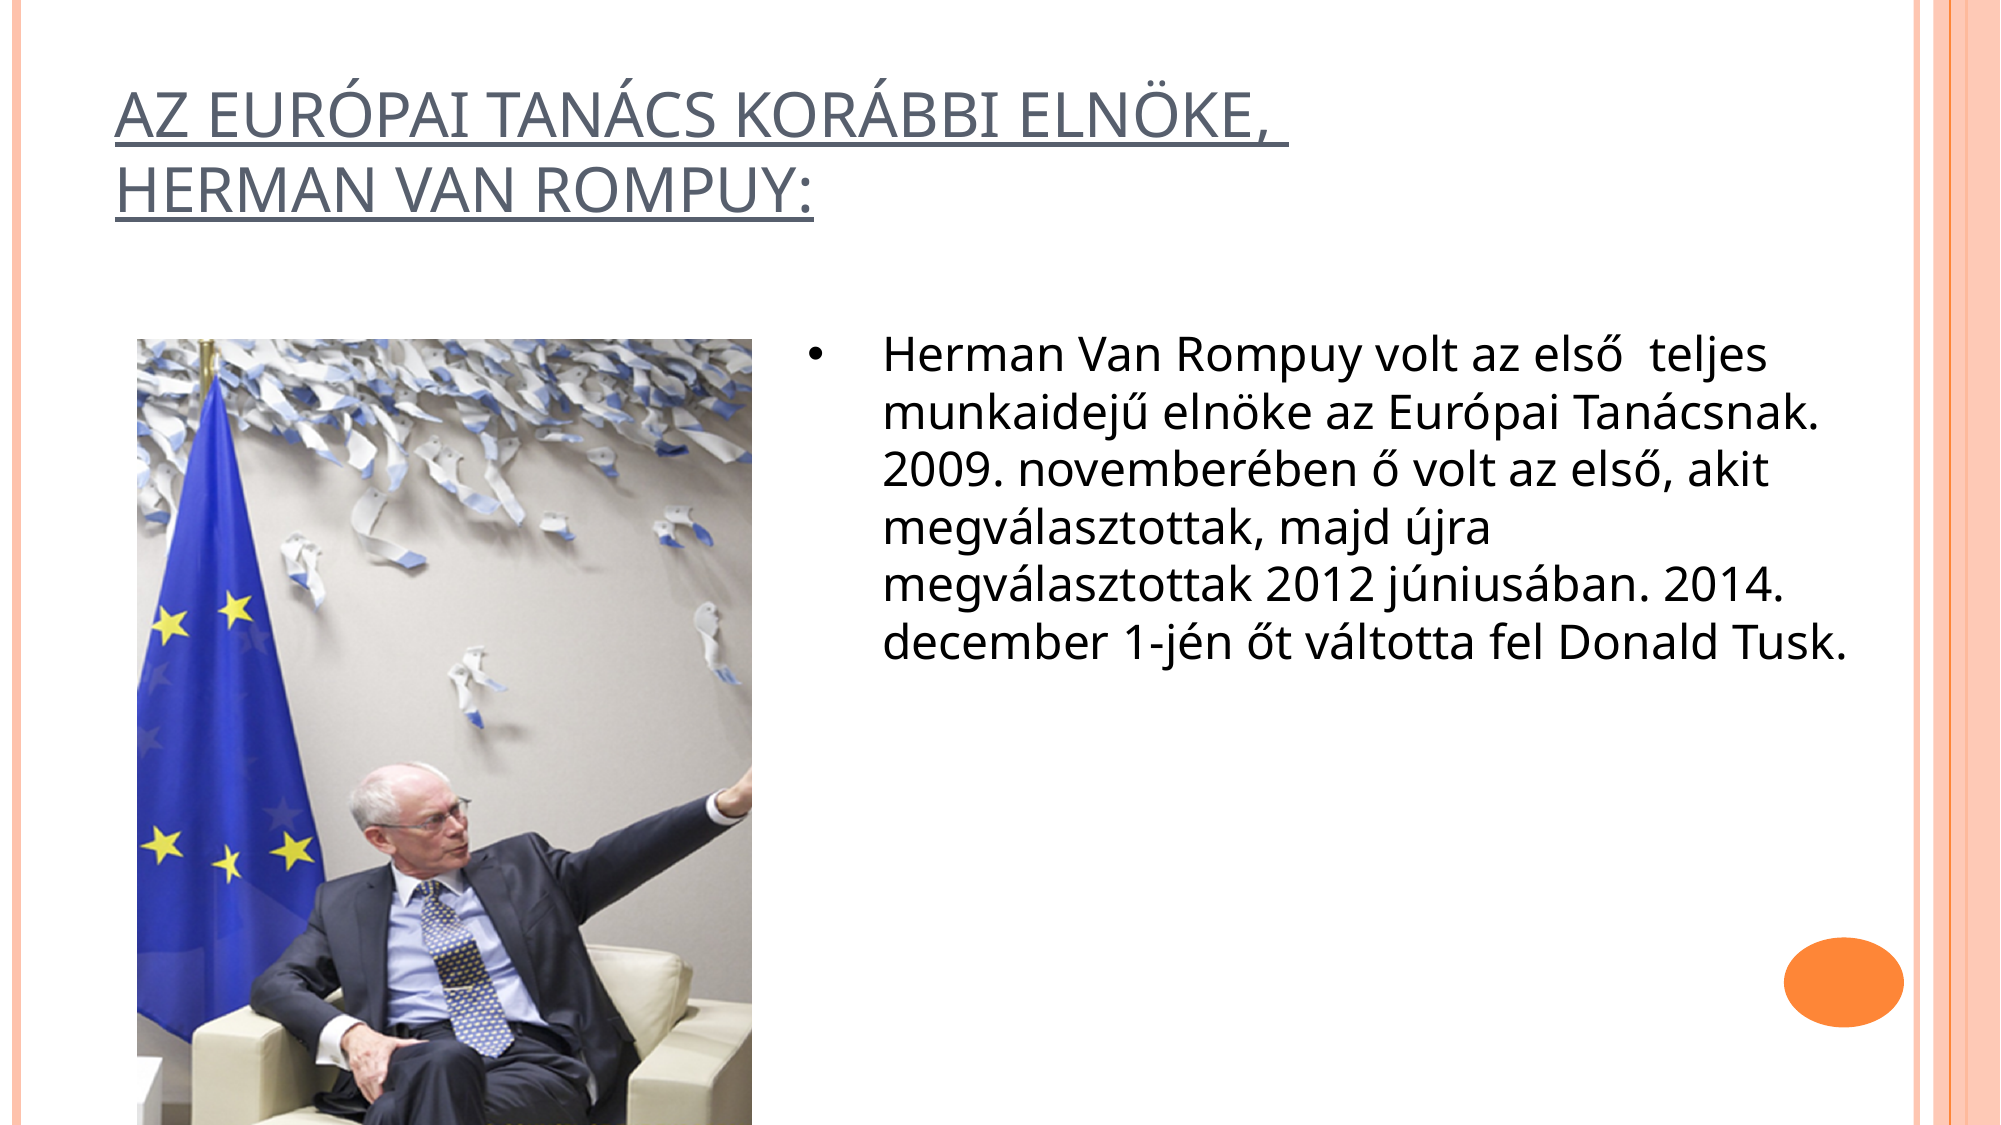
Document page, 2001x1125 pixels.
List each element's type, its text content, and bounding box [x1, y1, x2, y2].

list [137, 338, 752, 1125]
text_box Herman Van Rompuy volt az első teljes munkaidejű elnöke az Európai Tanácsnak. 2009. novemberében ő volt az első, akit megválasztottak, majd újra megválasztottak 2012 júniusában. 2014. december 1-jén őt váltotta fel Donald Tusk. [792, 316, 1890, 827]
title Az Európai Tanács korábbi elnöke, Herman Van Rompuy: [99, 45, 1734, 233]
